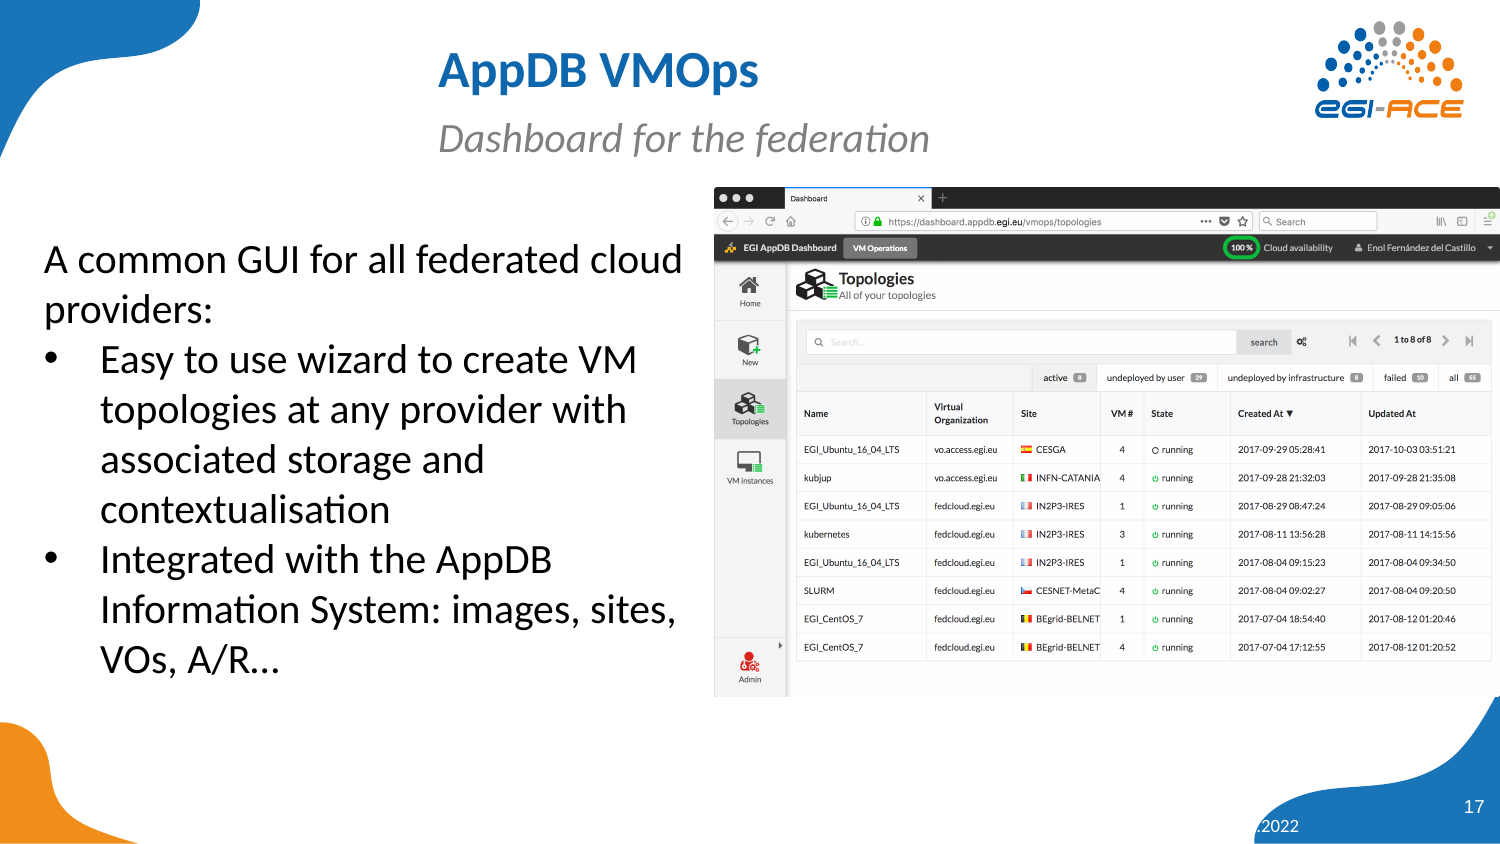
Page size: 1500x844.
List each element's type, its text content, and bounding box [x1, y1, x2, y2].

slide_number 17 [1445, 783, 1500, 830]
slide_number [1217, 802, 1409, 844]
title AppDB VMOps [423, 27, 1293, 84]
picture [1315, 21, 1464, 118]
subtitle Dashboard for the federation [423, 103, 1199, 608]
picture [714, 187, 1500, 697]
list A common GUI for all federated cloud providers: Easy to use wizard to create VM topologies at any provider with associated storage and contextualisation Integrated with the AppDB Information System: images, sites, VOs, A/R… [28, 224, 750, 750]
